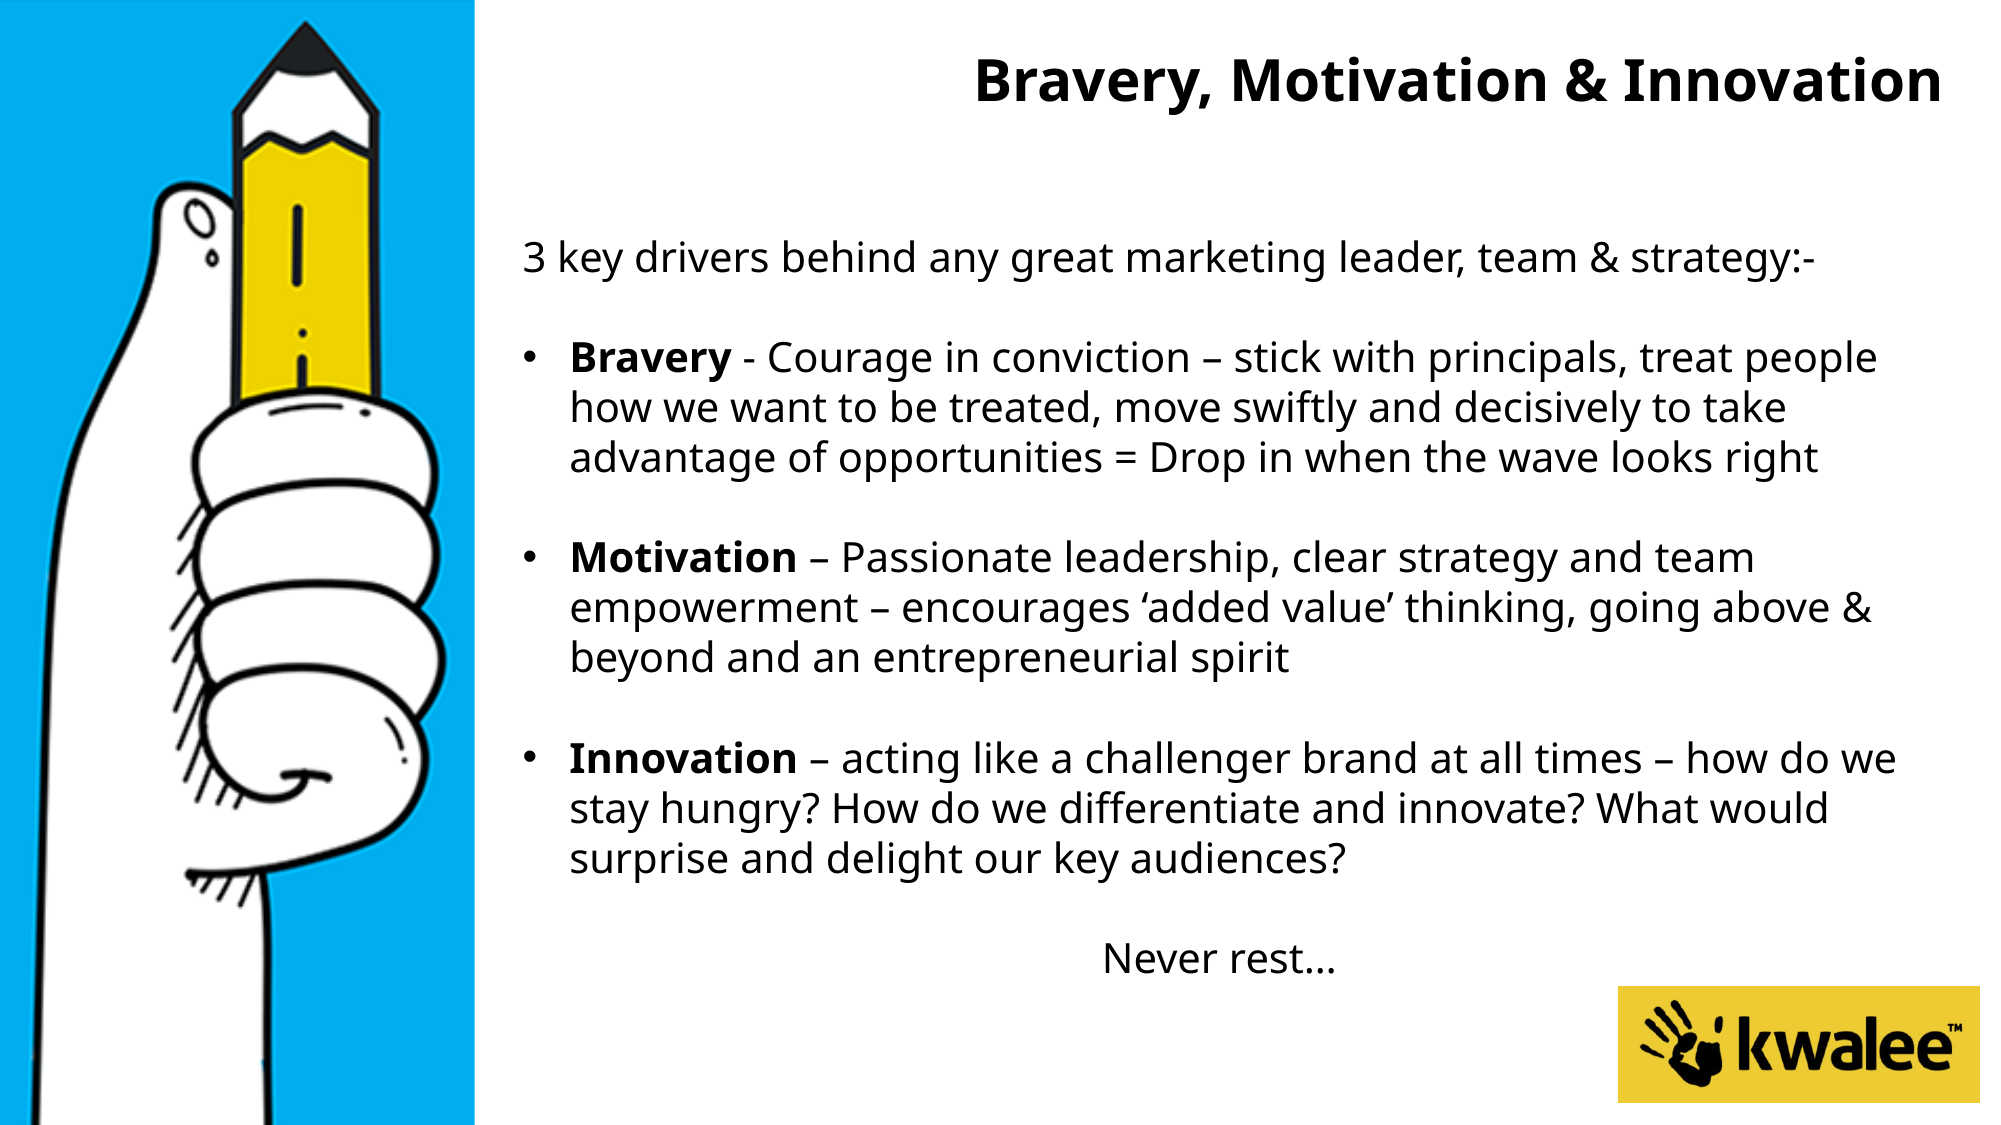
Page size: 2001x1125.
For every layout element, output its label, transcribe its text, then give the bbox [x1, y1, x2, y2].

text_box 3 key drivers behind any great marketing leader, team & strategy:- Bravery - Courage in conviction – stick with principals, treat people how we want to be treated, move swiftly and decisively to take advantage of opportunities = Drop in when the wave looks right Motivation – Passionate leadership, clear strategy and team empowerment – encourages ‘added value’ thinking, going above & beyond and an entrepreneurial spirit Innovation – acting like a challenger brand at all times – how do we stay hungry? How do we differentiate and innovate? What would surprise and delight our key audiences? Never rest… [507, 178, 1932, 989]
picture [1617, 986, 1980, 1103]
picture [31, 22, 444, 1125]
text_box Bravery, Motivation & Innovation [853, 36, 1959, 121]
